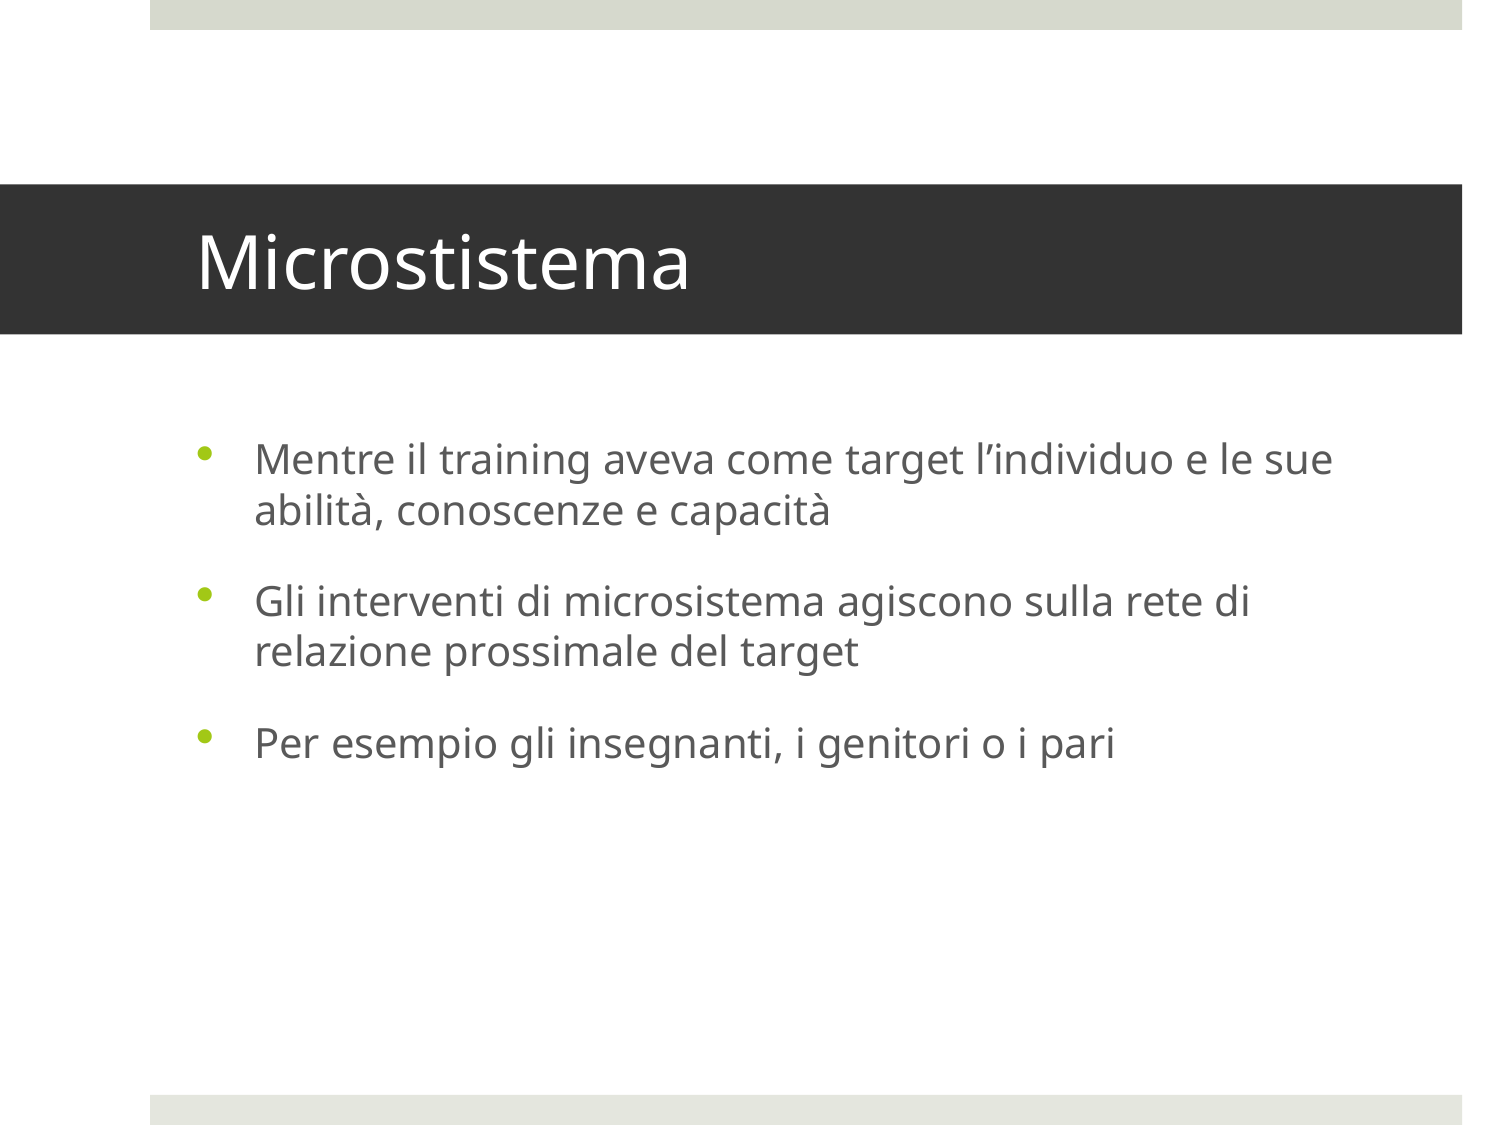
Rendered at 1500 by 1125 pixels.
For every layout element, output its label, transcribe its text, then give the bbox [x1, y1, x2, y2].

title Microstistema [0, 184, 1463, 335]
list Mentre il training aveva come target l’individuo e le sue abilità, conoscenze e capacità Gli interventi di microsistema agiscono sulla rete di relazione prossimale del target Per esempio gli insegnanti, i genitori o i pari [182, 425, 1432, 1028]
